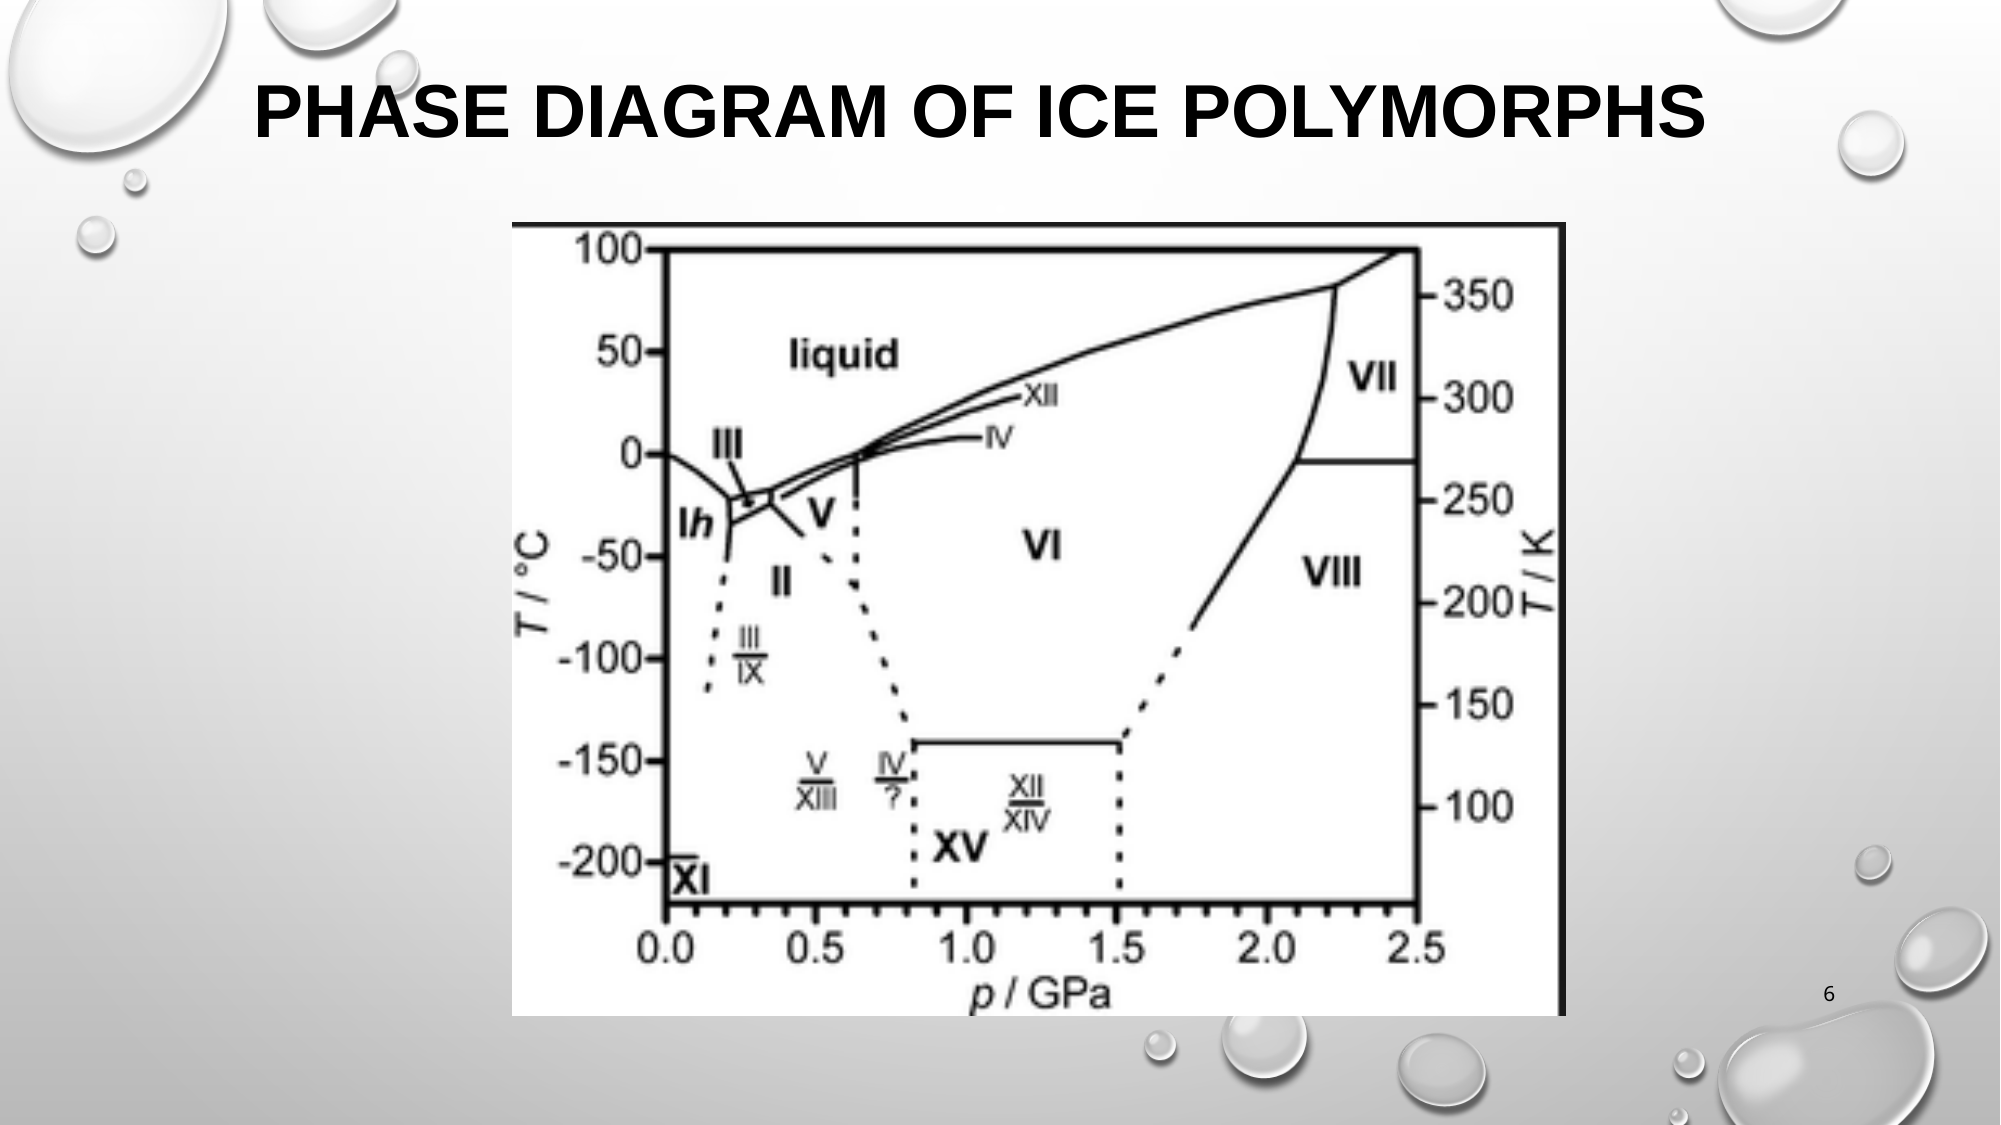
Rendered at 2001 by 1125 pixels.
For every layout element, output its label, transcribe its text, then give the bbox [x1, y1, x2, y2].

picture [0, 0, 2000, 1125]
text_box PHASE DIAGRAM OF ICE POLYMORPHS [238, 55, 1789, 160]
slide_number 6 [1724, 965, 1851, 1025]
